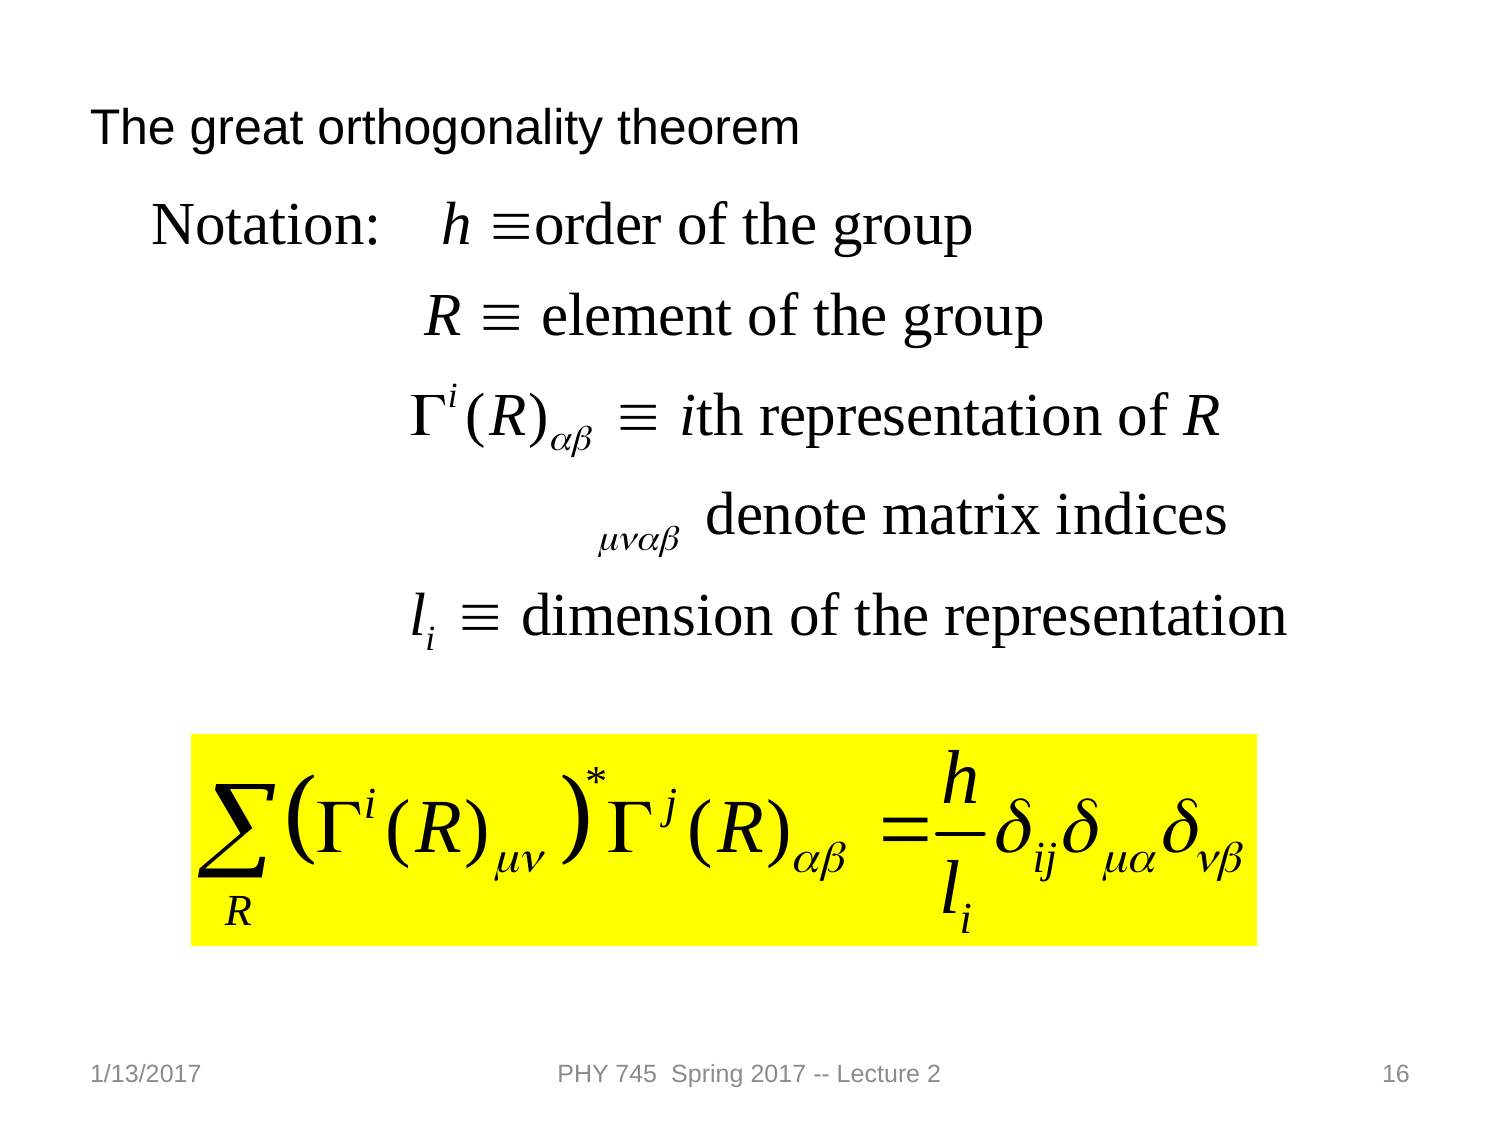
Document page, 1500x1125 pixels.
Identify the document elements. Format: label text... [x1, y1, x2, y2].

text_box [190, 733, 1258, 947]
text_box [143, 192, 1299, 738]
footer PHY 745 Spring 2017 -- Lecture 2 [512, 1042, 988, 1103]
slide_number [75, 1042, 425, 1103]
slide_number 16 [1074, 1042, 1425, 1103]
text_box The great orthogonality theorem [74, 87, 1350, 163]
